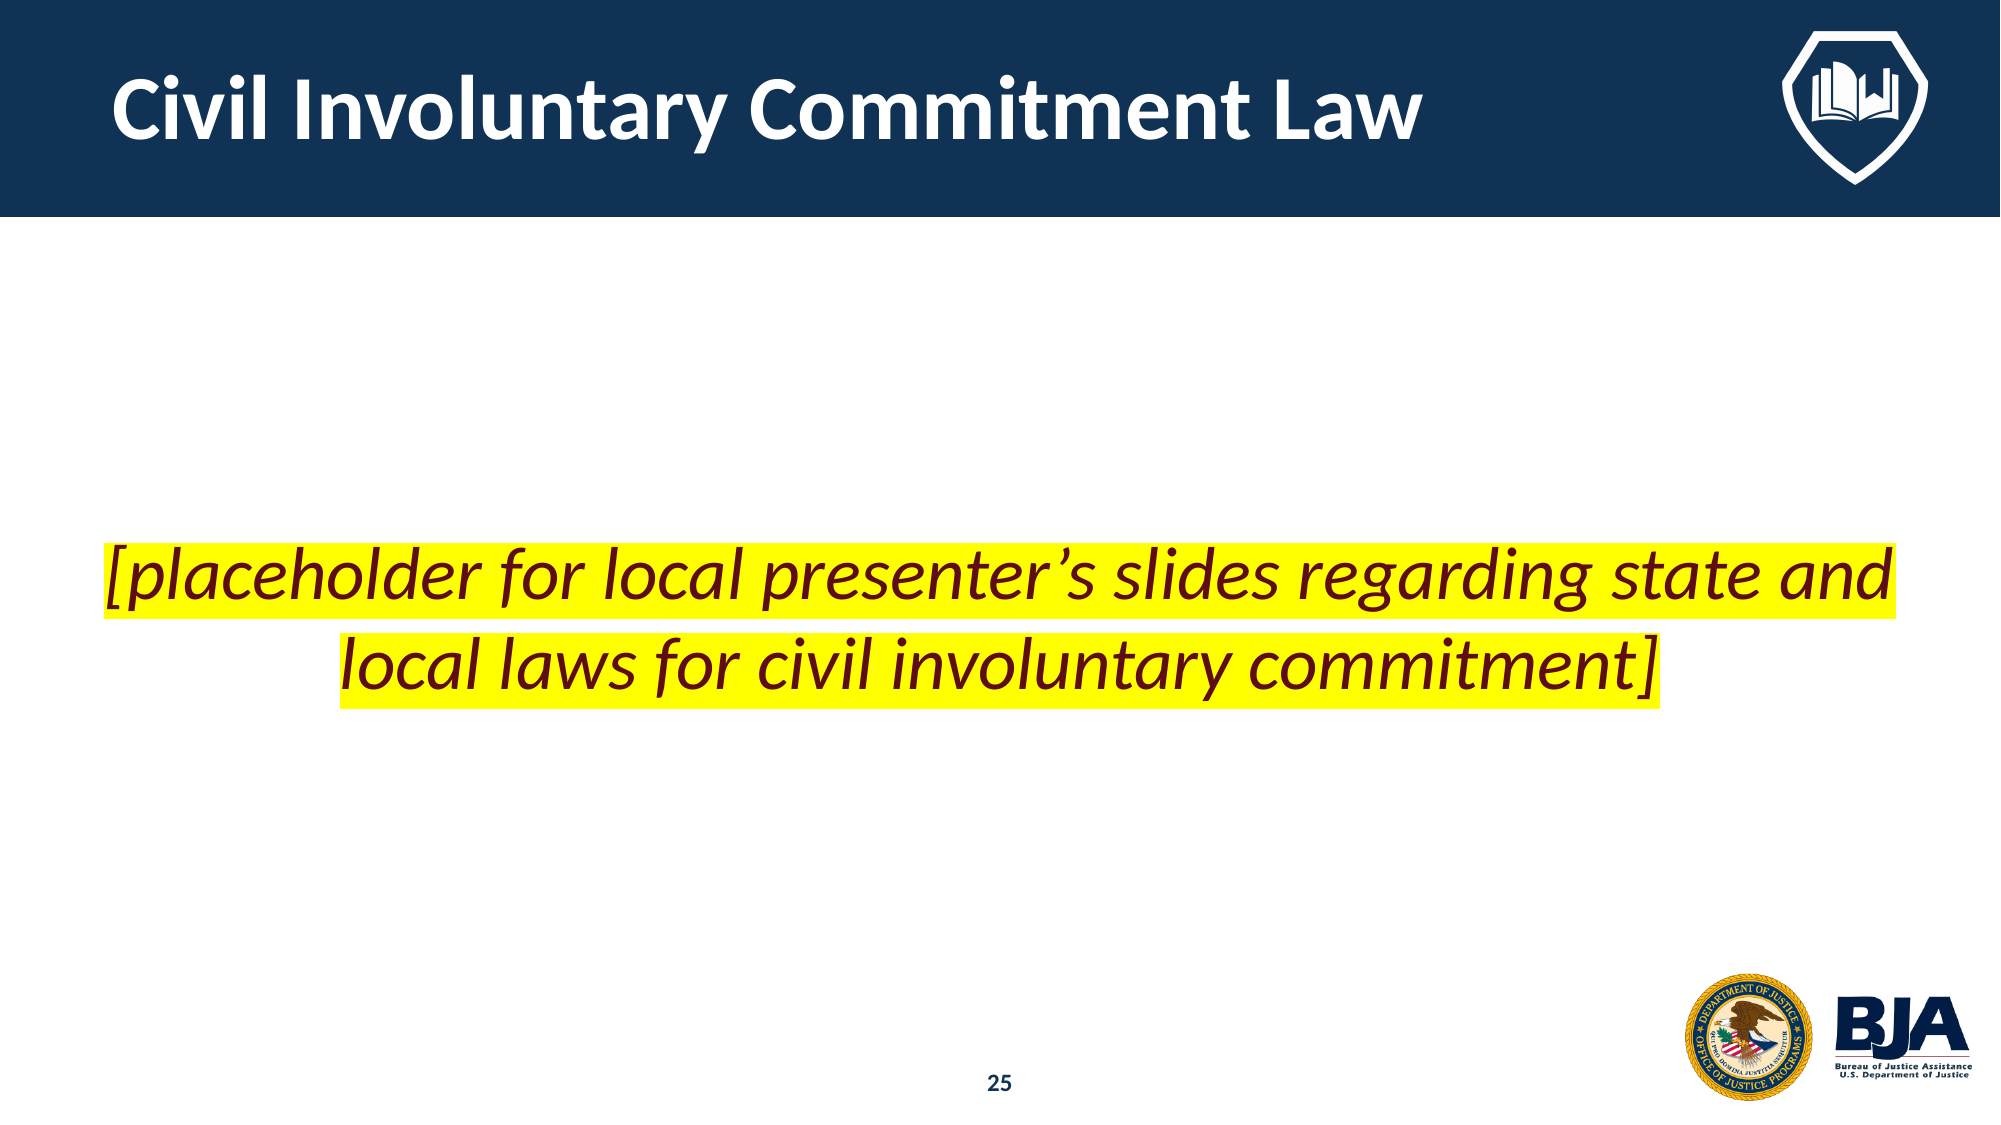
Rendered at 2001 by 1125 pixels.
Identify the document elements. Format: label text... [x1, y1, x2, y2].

picture [1768, 14, 1942, 188]
picture [1681, 970, 1975, 1103]
title Civil Involuntary Commitment Law [97, 59, 1903, 161]
text_box [placeholder for local presenter’s slides regarding state and local laws for civil involuntary commitment] [88, 517, 1912, 713]
